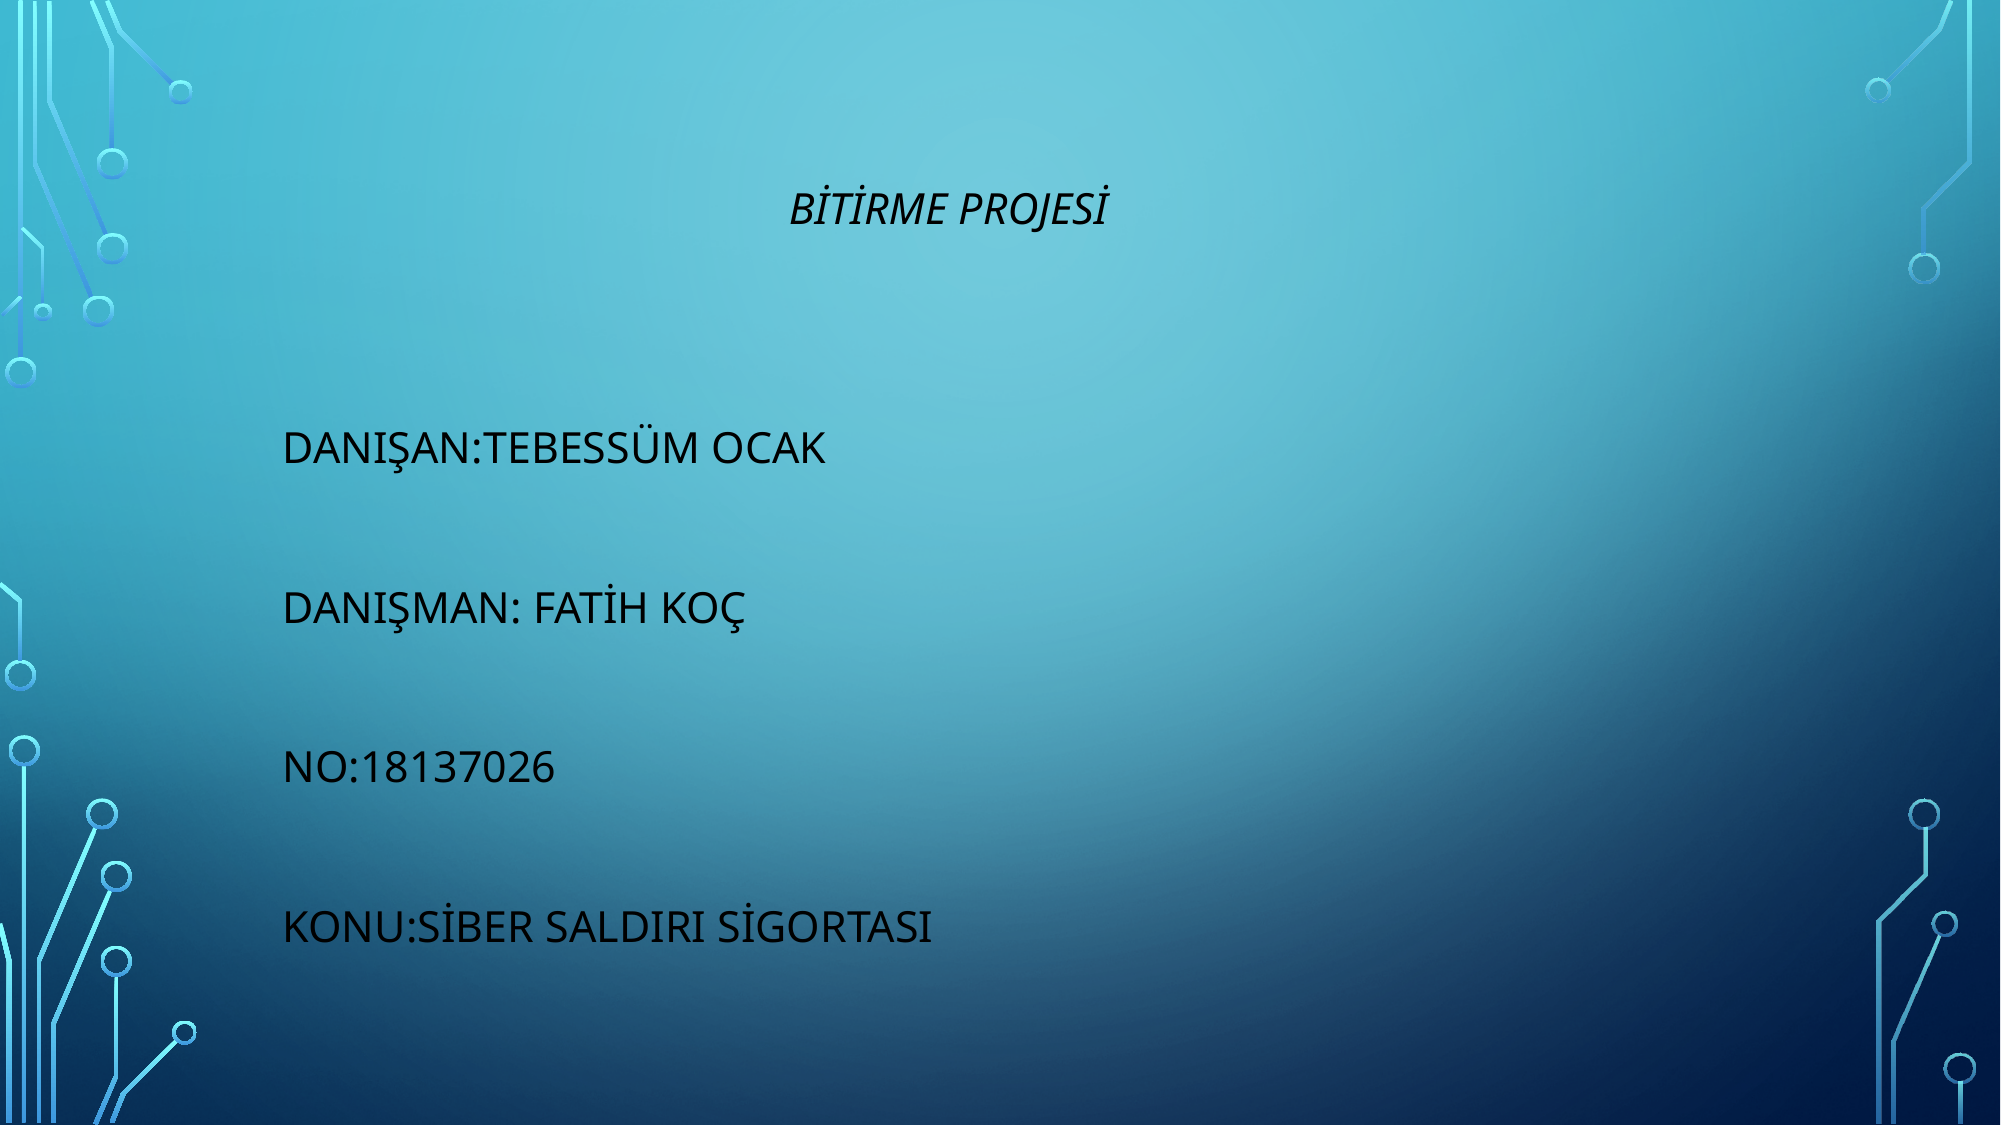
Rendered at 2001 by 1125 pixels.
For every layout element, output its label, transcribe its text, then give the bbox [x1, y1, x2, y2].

list BİTİRME PROJESİ DANIŞAN:TEBESSÜM OCAK DANIŞMAN: FATİH KOÇ NO:18137026 KONU:SİBER SALDIRI SİGORTASI [267, 163, 1683, 962]
